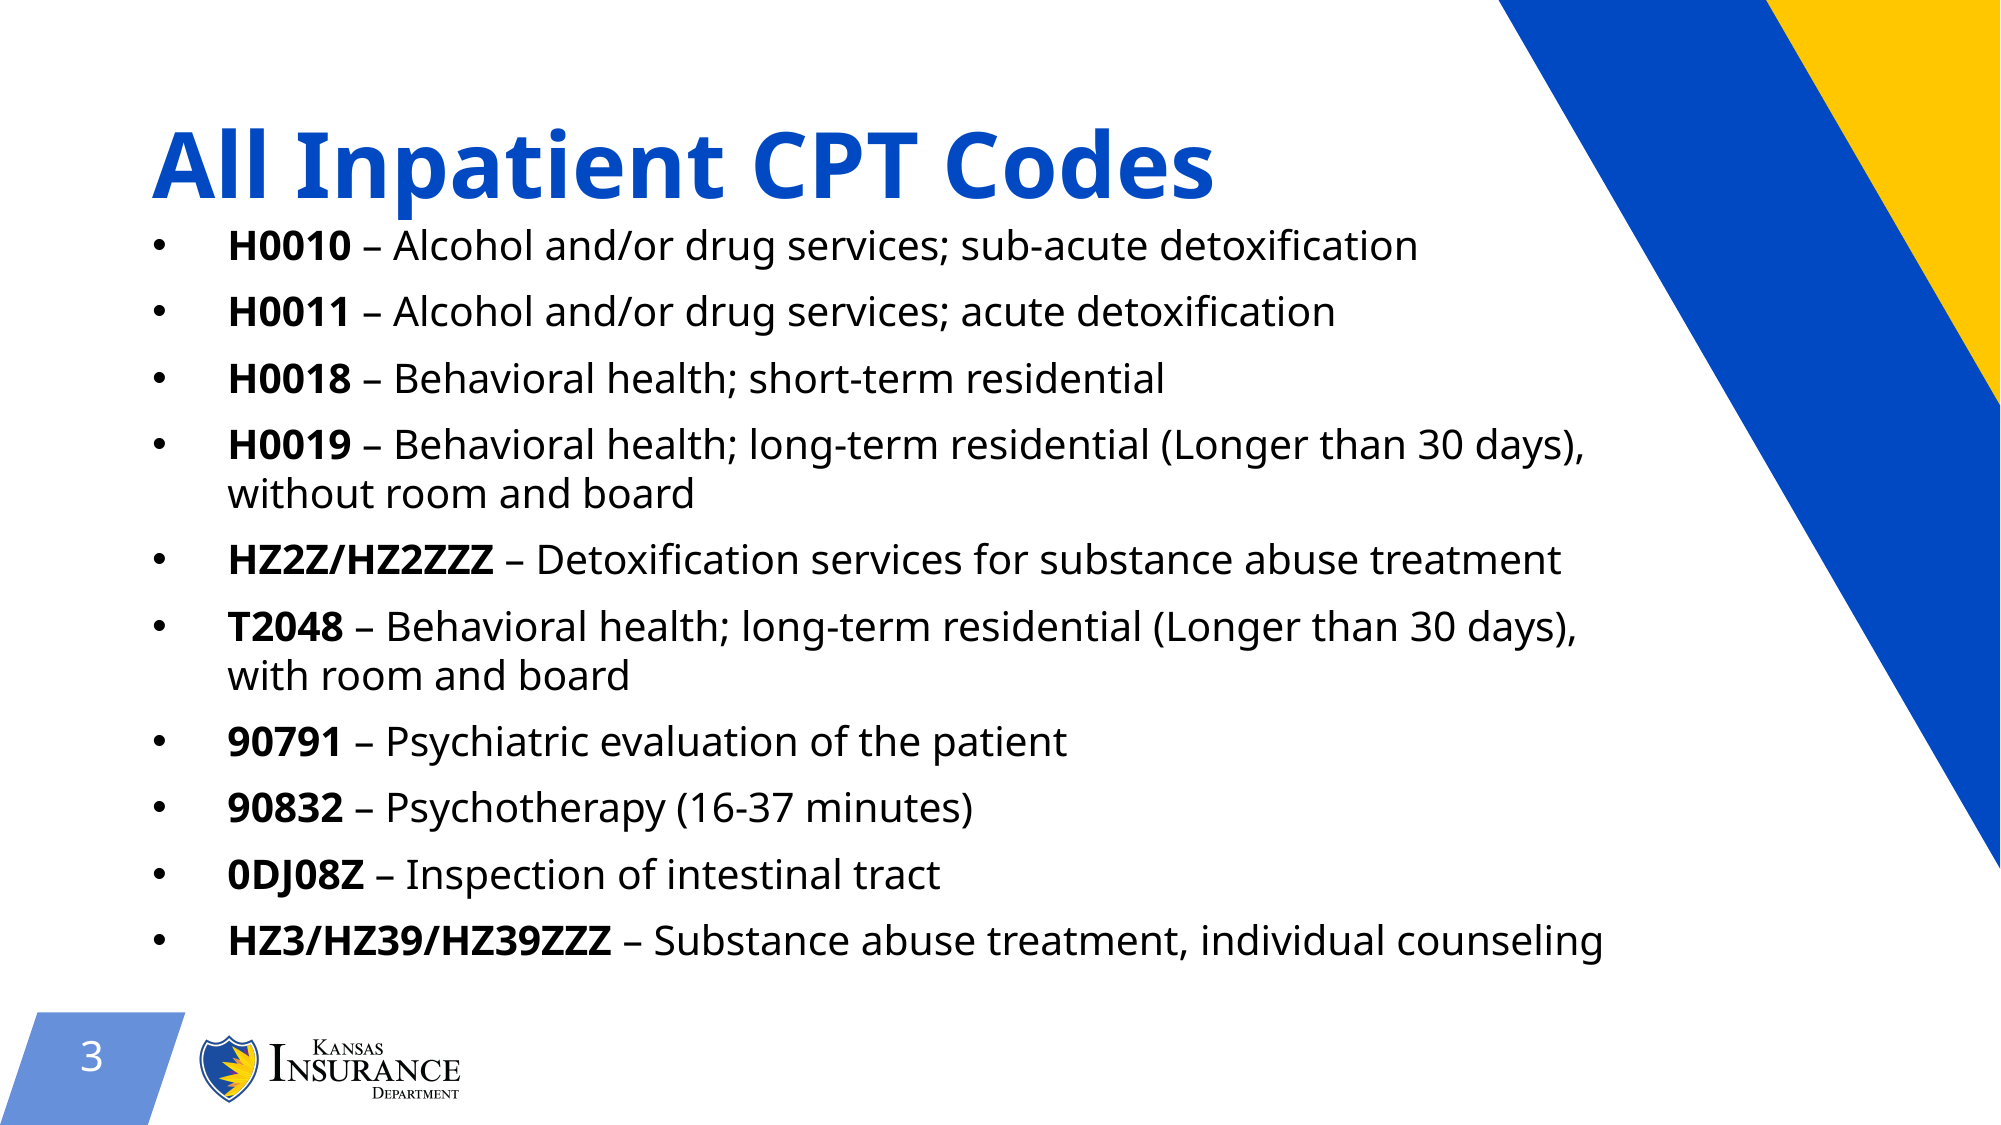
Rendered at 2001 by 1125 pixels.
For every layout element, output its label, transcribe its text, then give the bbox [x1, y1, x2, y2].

list H0010 – Alcohol and/or drug services; sub-acute detoxification H0011 – Alcohol and/or drug services; acute detoxification H0018 – Behavioral health; short-term residential H0019 – Behavioral health; long-term residential (Longer than 30 days), without room and board HZ2Z/HZ2ZZZ – Detoxification services for substance abuse treatment T2048 – Behavioral health; long-term residential (Longer than 30 days), with room and board 90791 – Psychiatric evaluation of the patient 90832 – Psychotherapy (16-37 minutes) 0DJ08Z – Inspection of intestinal tract HZ3/HZ39/HZ39ZZZ – Substance abuse treatment, individual counseling [137, 278, 1632, 1014]
title All Inpatient CPT Codes [137, 59, 1863, 278]
picture [184, 1031, 478, 1107]
